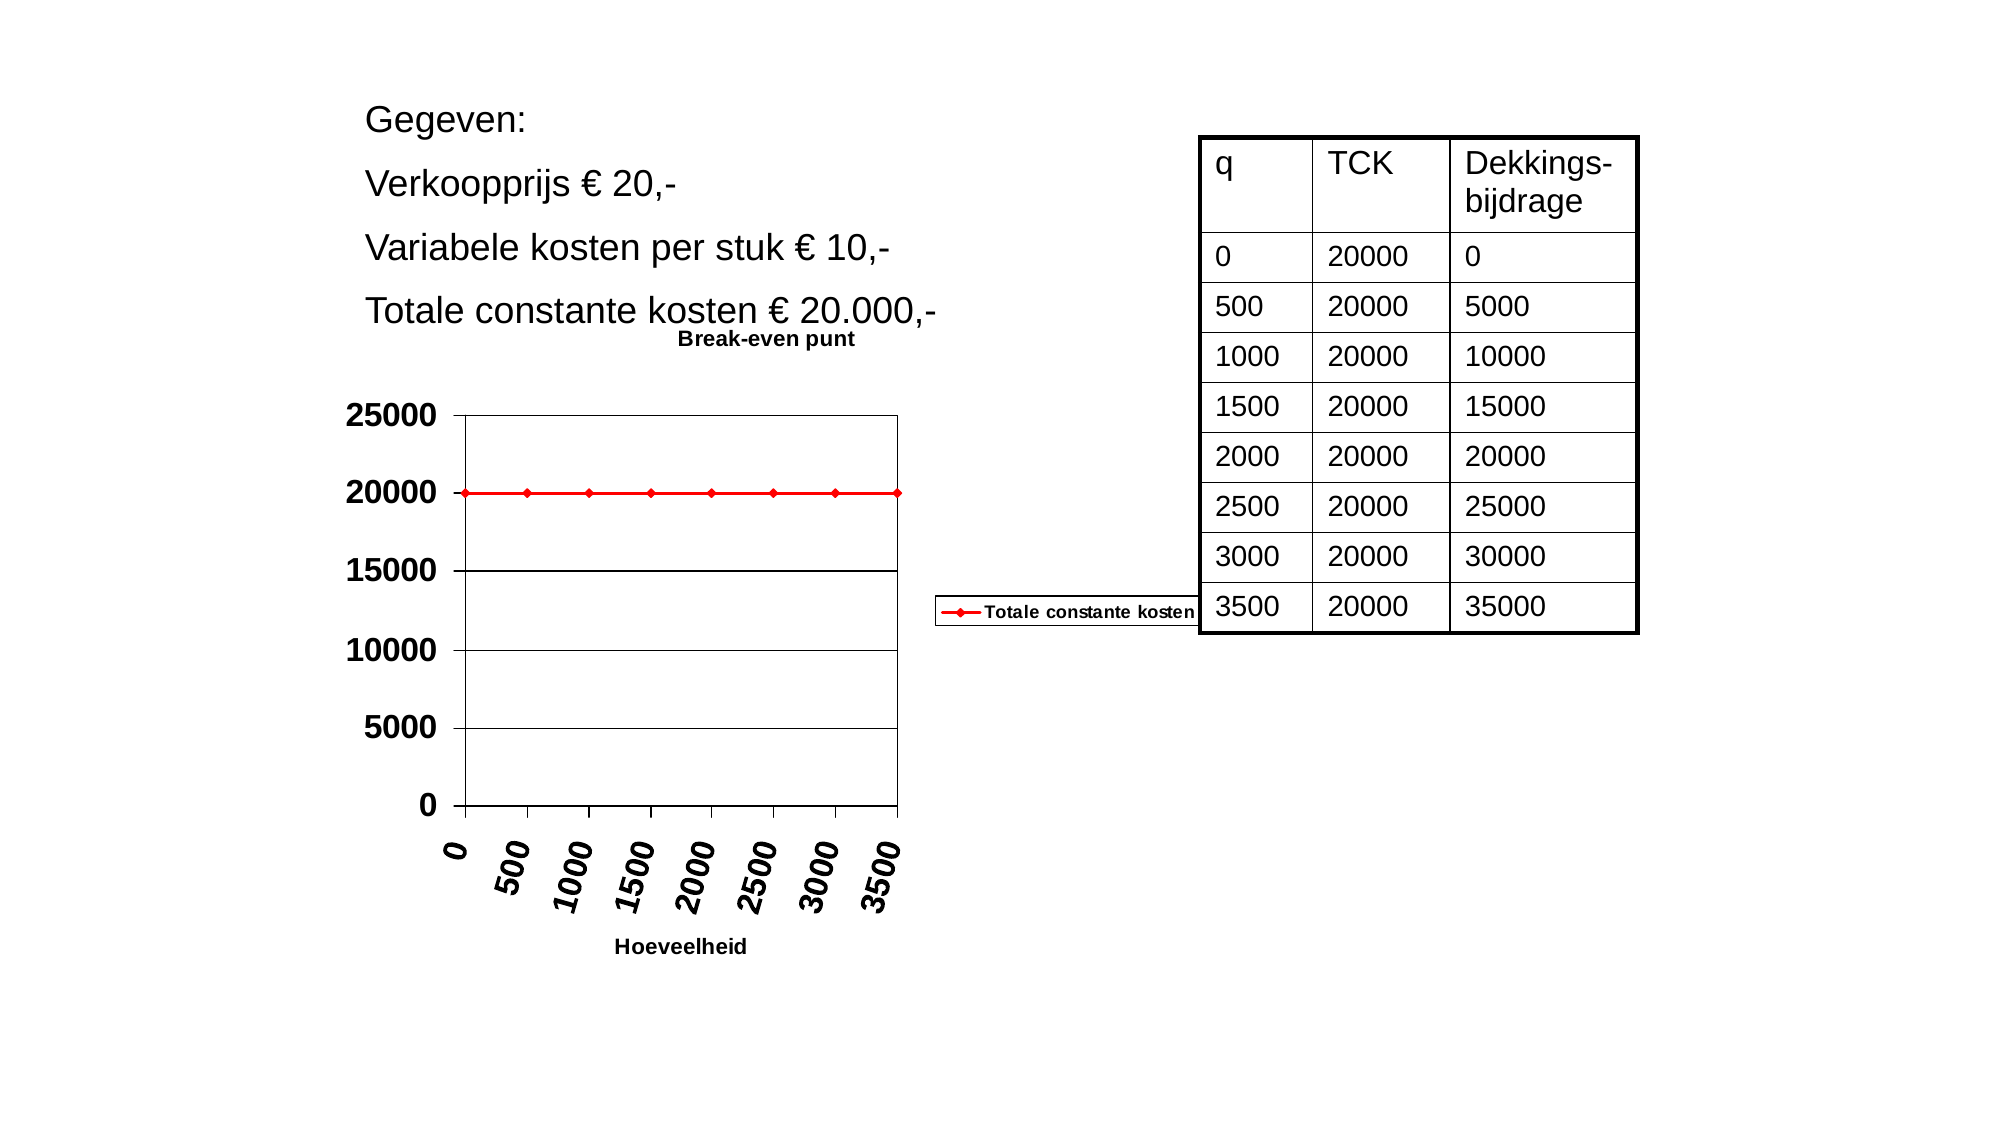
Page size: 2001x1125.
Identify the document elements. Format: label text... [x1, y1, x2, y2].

table_cell 20000 [1438, 533, 1449, 582]
table_cell 20000 [1313, 283, 1449, 332]
text_box Gegeven: Verkoopprijs € 20,- Variabele kosten per stuk € 10,- Totale constante kosten € 20.000,- [349, 87, 1013, 298]
table_cell 20000 [1438, 483, 1449, 532]
table_cell 5000 [1451, 283, 1635, 332]
table_header Dekkings-bijdrage [1451, 140, 1635, 232]
table_cell 20000 [1438, 583, 1449, 631]
table_cell 15000 [1451, 383, 1635, 432]
table_cell 500 [1202, 283, 1312, 298]
table_cell 30000 [1451, 533, 1635, 582]
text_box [318, 298, 1438, 1125]
table_cell 10000 [1451, 333, 1635, 382]
table_header TCK [1313, 140, 1449, 232]
table_cell 20000 [1438, 433, 1449, 482]
table_cell 35000 [1451, 583, 1635, 631]
table_cell 20000 [1313, 233, 1449, 282]
table_cell 20000 [1451, 433, 1635, 482]
table_cell 20000 [1438, 383, 1449, 432]
table_cell 20000 [1438, 333, 1449, 382]
table_header q [1202, 140, 1312, 232]
table_cell 0 [1202, 233, 1312, 282]
table_cell 0 [1451, 233, 1635, 282]
table_cell 25000 [1451, 483, 1635, 532]
